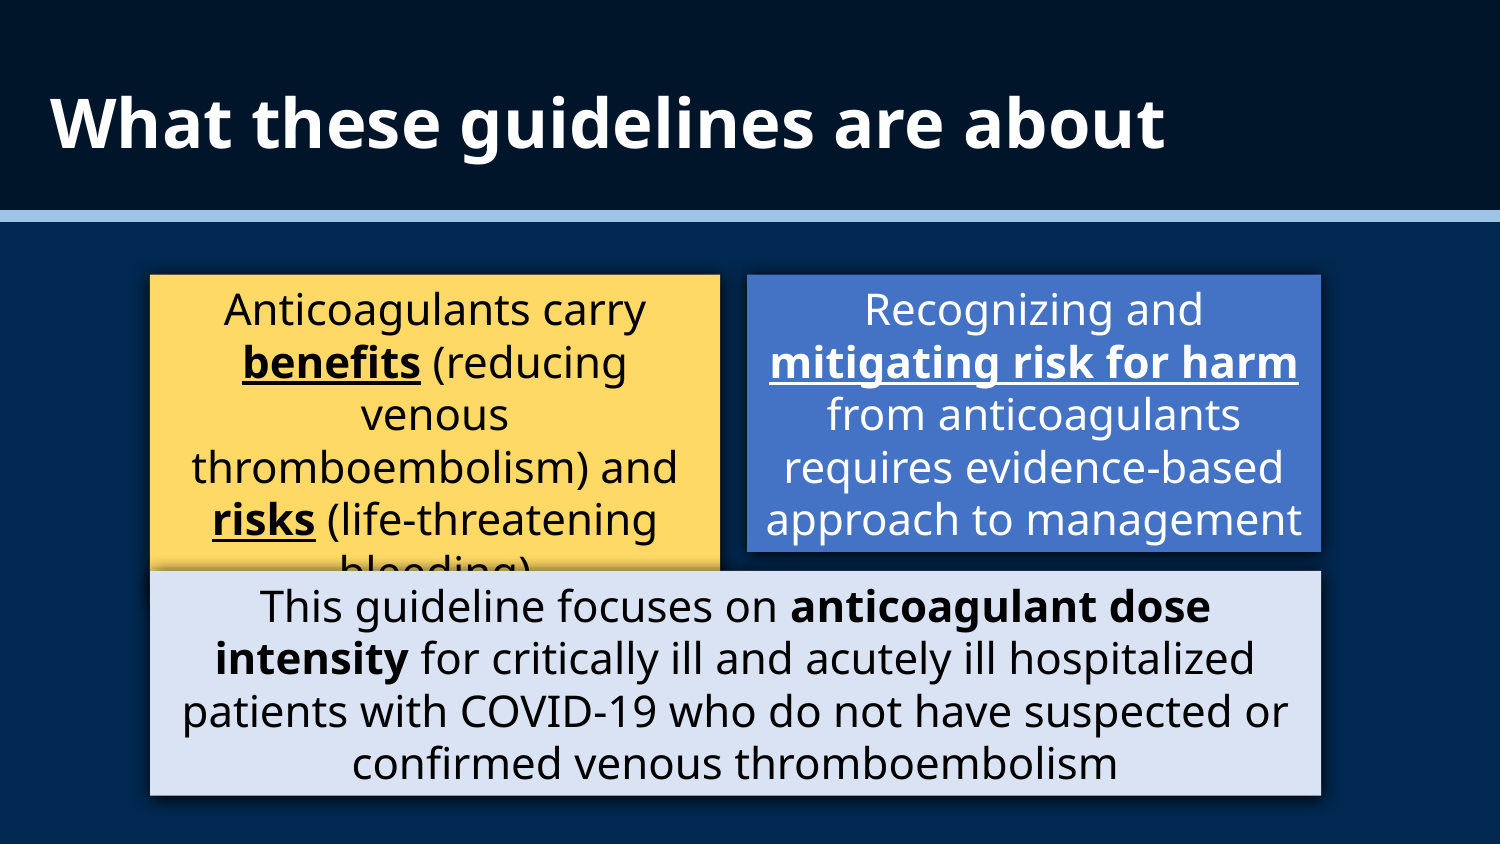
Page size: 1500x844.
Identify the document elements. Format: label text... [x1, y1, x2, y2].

text_box This guideline focuses on anticoagulant dose intensity for critically ill and acutely ill hospitalized patients with COVID-19 who do not have suspected or confirmed venous thromboembolism [150, 570, 1322, 796]
text_box Recognizing and mitigating risk for harm from anticoagulants requires evidence-based approach to management [747, 274, 1322, 552]
title What these guidelines are about [35, 44, 1330, 208]
text_box Anticoagulants carry benefits (reducing venous thromboembolism) and risks (life-threatening bleeding) [149, 274, 721, 561]
